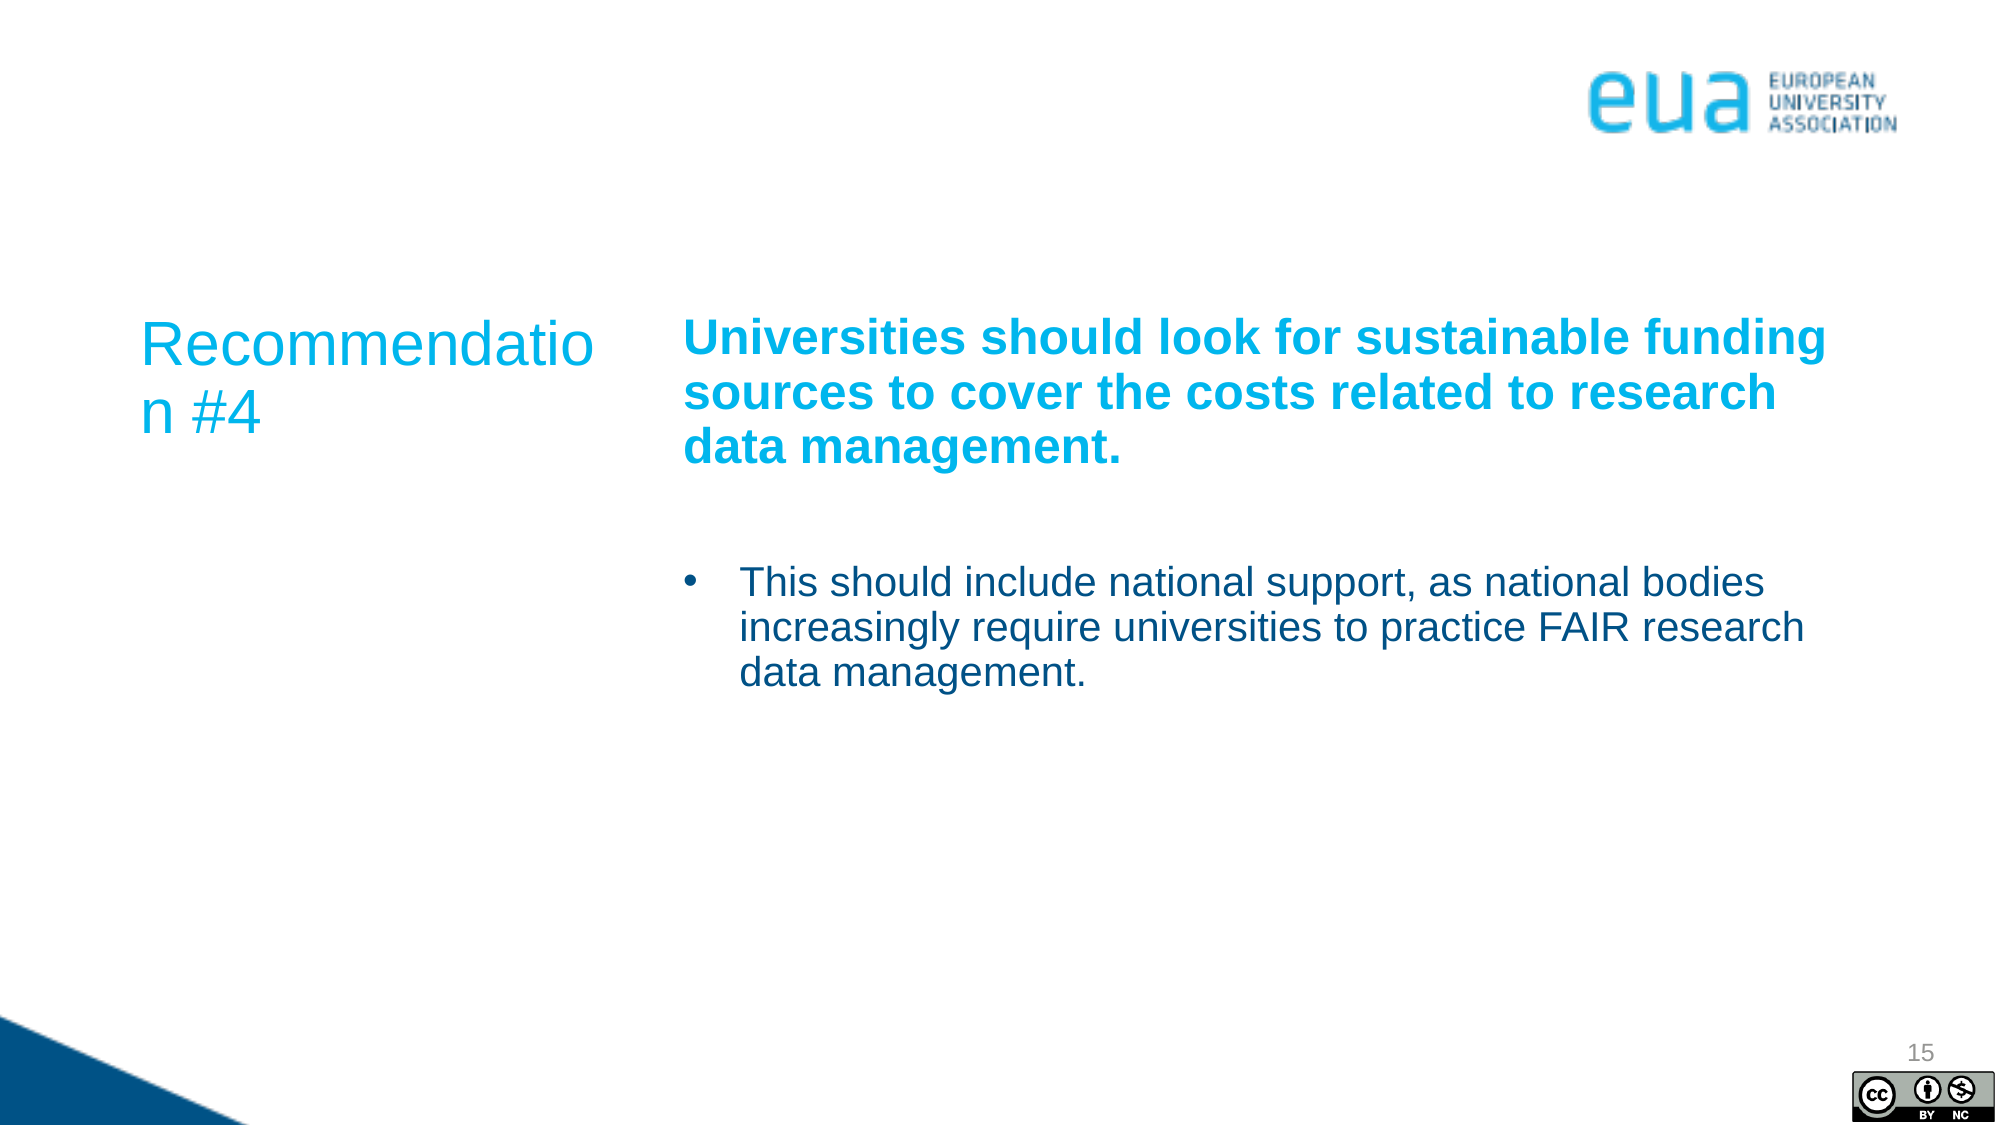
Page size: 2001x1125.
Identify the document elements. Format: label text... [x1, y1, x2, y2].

list Recommendation #4 [125, 304, 646, 802]
slide_number 15 [1860, 1021, 1950, 1071]
picture [1852, 1071, 1995, 1122]
list Universities should look for sustainable funding sources to cover the costs related to research data management. This should include national support, as national bodies increasingly require universities to practice FAIR research data management. [668, 304, 1863, 1001]
